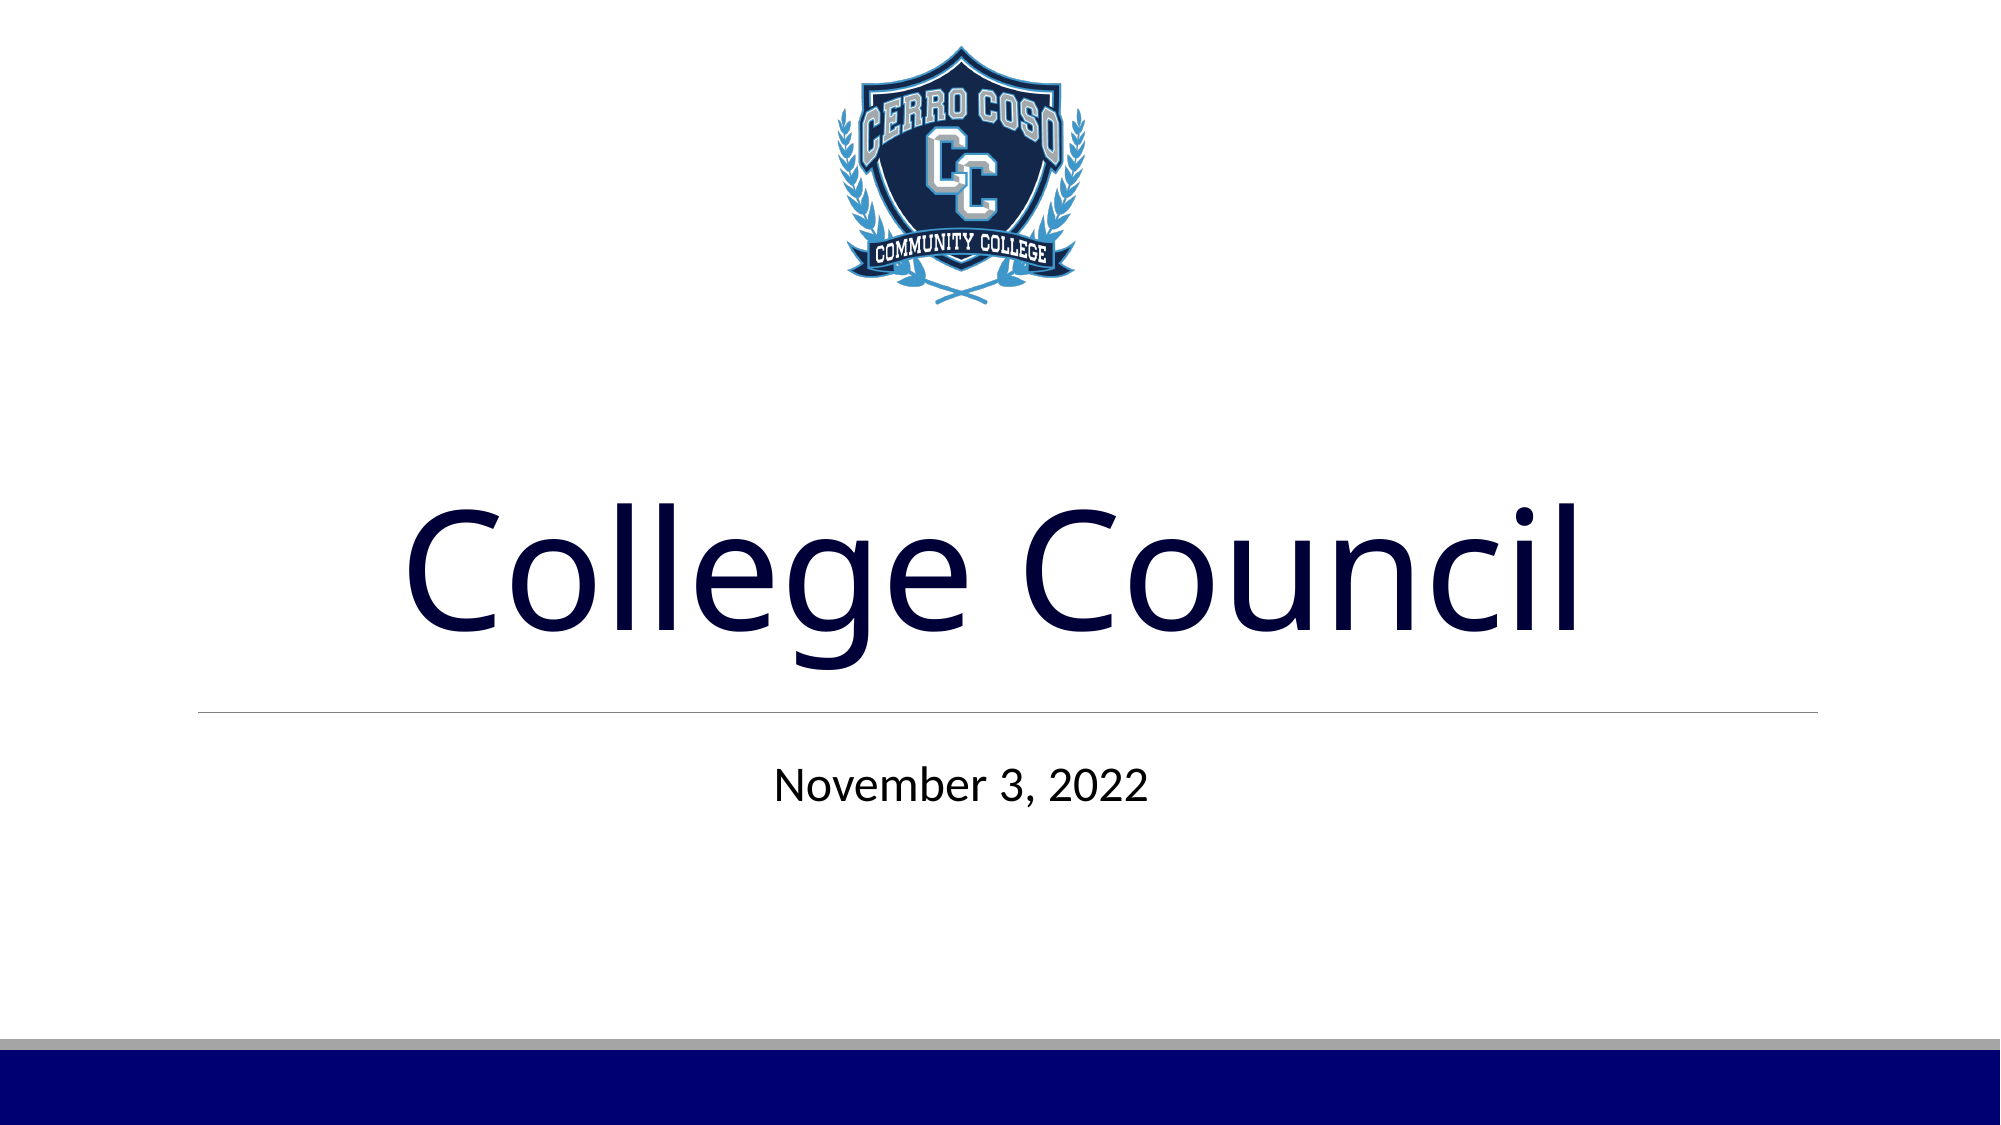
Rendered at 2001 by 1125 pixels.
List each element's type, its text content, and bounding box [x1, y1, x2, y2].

title College Council [357, 333, 1632, 672]
text_box November 3, 2022 [517, 744, 1405, 939]
picture [805, 19, 1117, 331]
